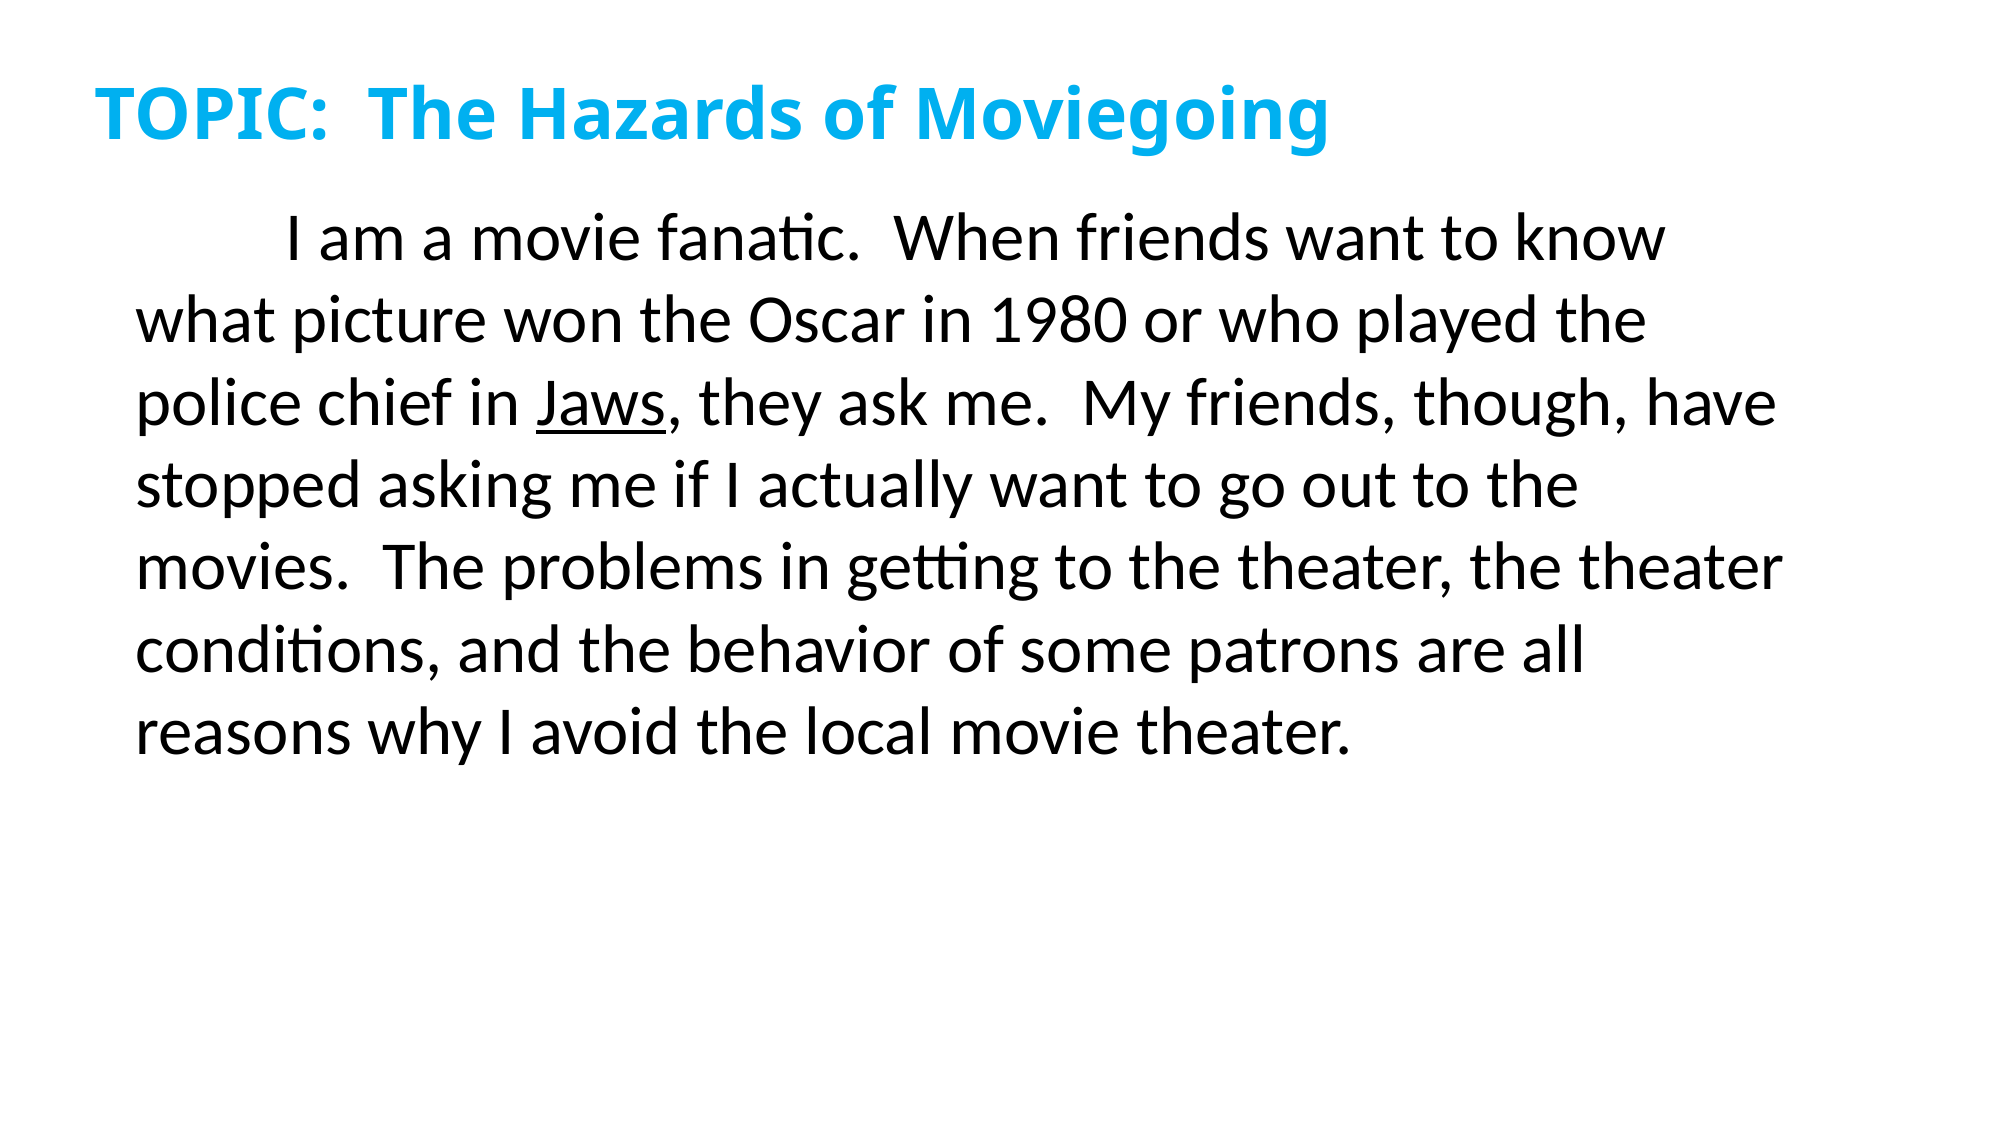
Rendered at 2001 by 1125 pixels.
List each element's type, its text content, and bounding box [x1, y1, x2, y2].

list I am a movie fanatic. When friends want to know what picture won the Oscar in 1980 or who played the police chief in Jaws, they ask me. My friends, though, have stopped asking me if I actually want to go out to the movies. The problems in getting to the theater, the theater conditions, and the behavior of some patrons are all reasons why I avoid the local movie theater. [113, 183, 1808, 941]
title TOPIC: The Hazards of Moviegoing [79, 70, 1700, 163]
